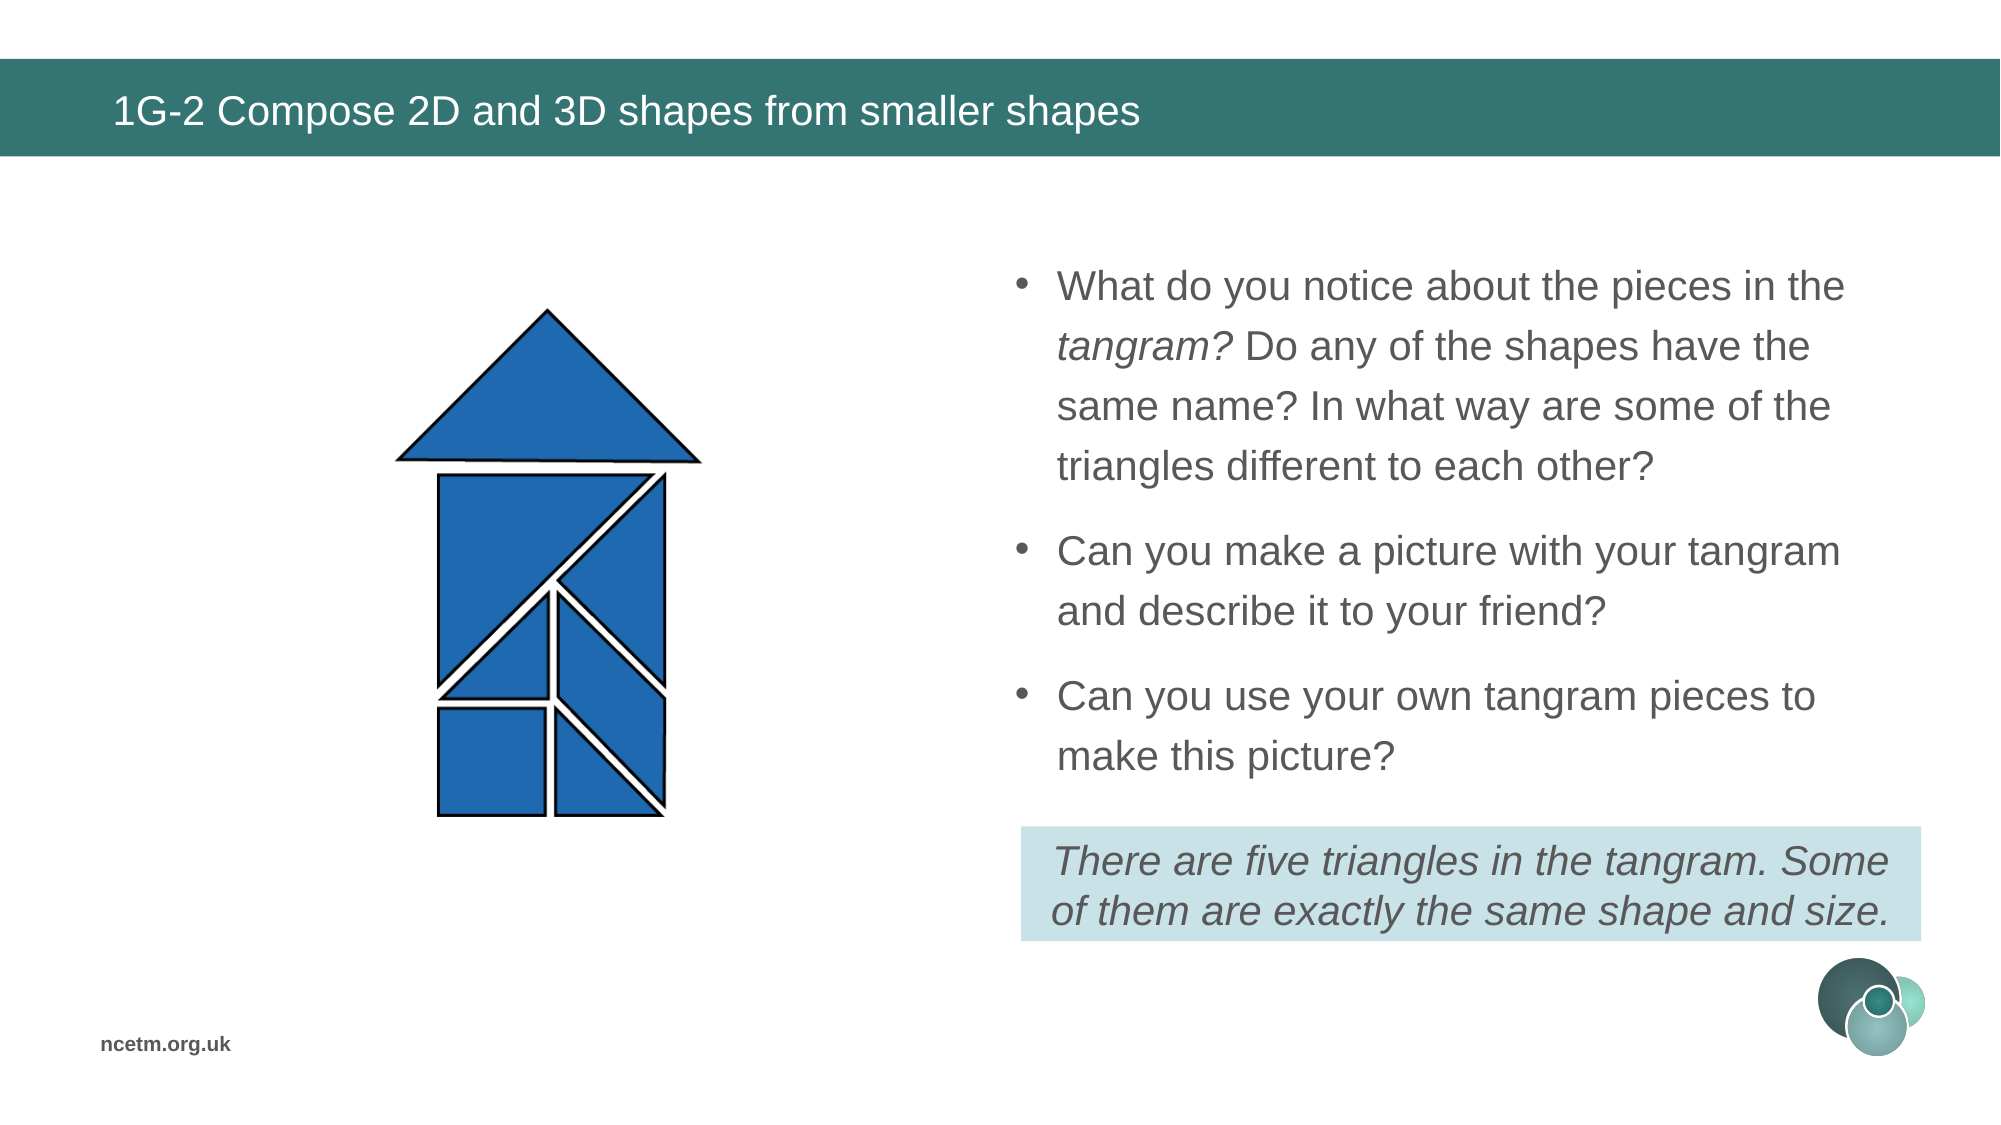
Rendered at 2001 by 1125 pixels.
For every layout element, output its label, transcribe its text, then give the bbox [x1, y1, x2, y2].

picture [246, 262, 885, 863]
text_box There are five triangles in the tangram. Some of them are exactly the same shape and size. [1021, 826, 1922, 942]
picture [1818, 958, 1925, 1056]
text_box What do you notice about the pieces in the tangram? Do any of the shapes have the same name? In what way are some of the triangles different to each other? Can you make a picture with your tangram and describe it to your friend? Can you use your own tangram pieces to make this picture? [999, 241, 1922, 772]
title 1G-2 Compose 2D and 3D shapes from smaller shapes [97, 76, 1945, 147]
